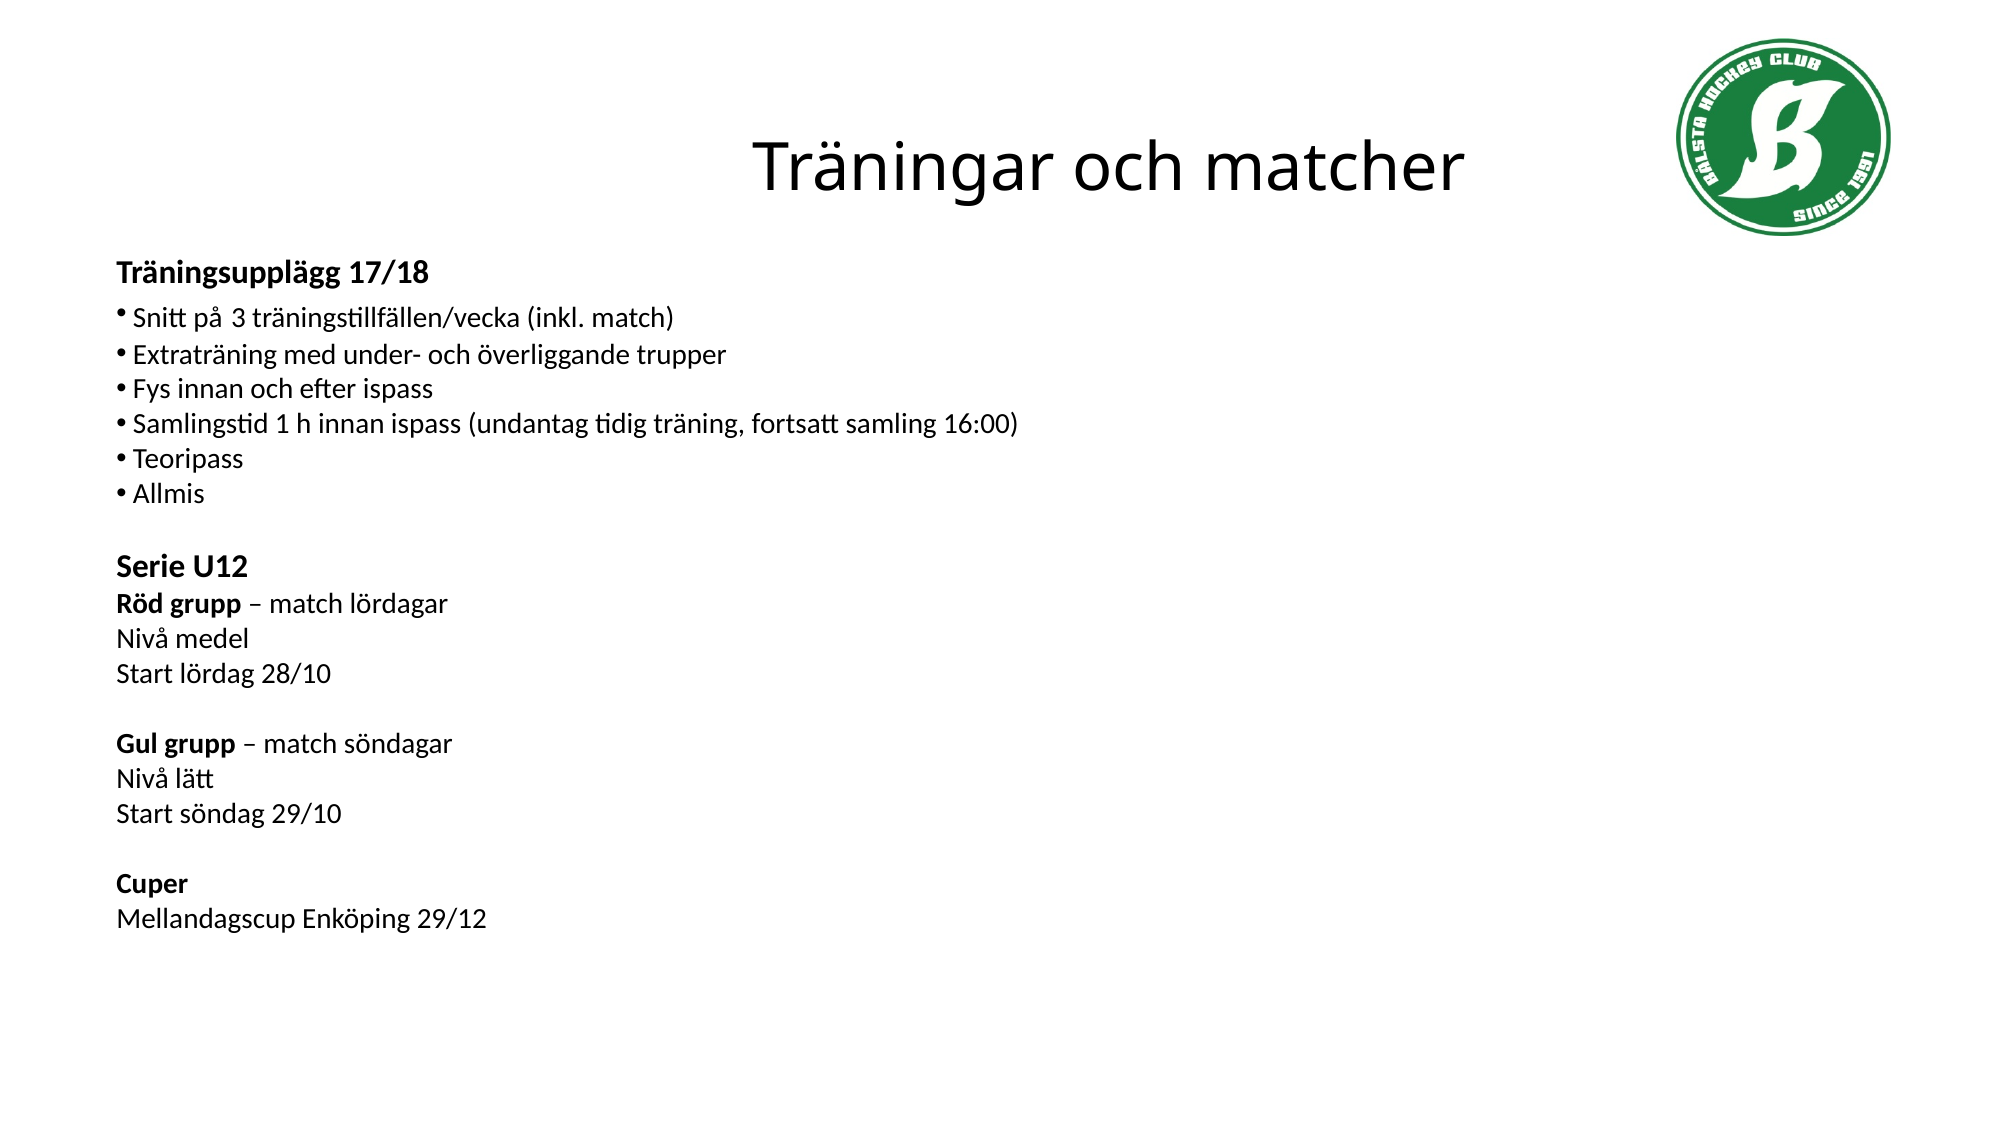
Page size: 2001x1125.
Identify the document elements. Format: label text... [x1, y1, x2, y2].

text_box Träningsupplägg 17/18 Snitt på 3 träningstillfällen/vecka (inkl. match) Extraträning med under- och överliggande trupper Fys innan och efter ispass Samlingstid 1 h innan ispass (undantag tidig träning, fortsatt samling 16:00) Teoripass Allmis Serie U12 Röd grupp – match lördagar Nivå medel Start lördag 28/10 Gul grupp – match söndagar Nivå lätt Start söndag 29/10 Cuper Mellandagscup Enköping 29/12 [101, 242, 1950, 942]
title Träningar och matcher [137, 59, 1863, 242]
picture [1676, 38, 1891, 236]
